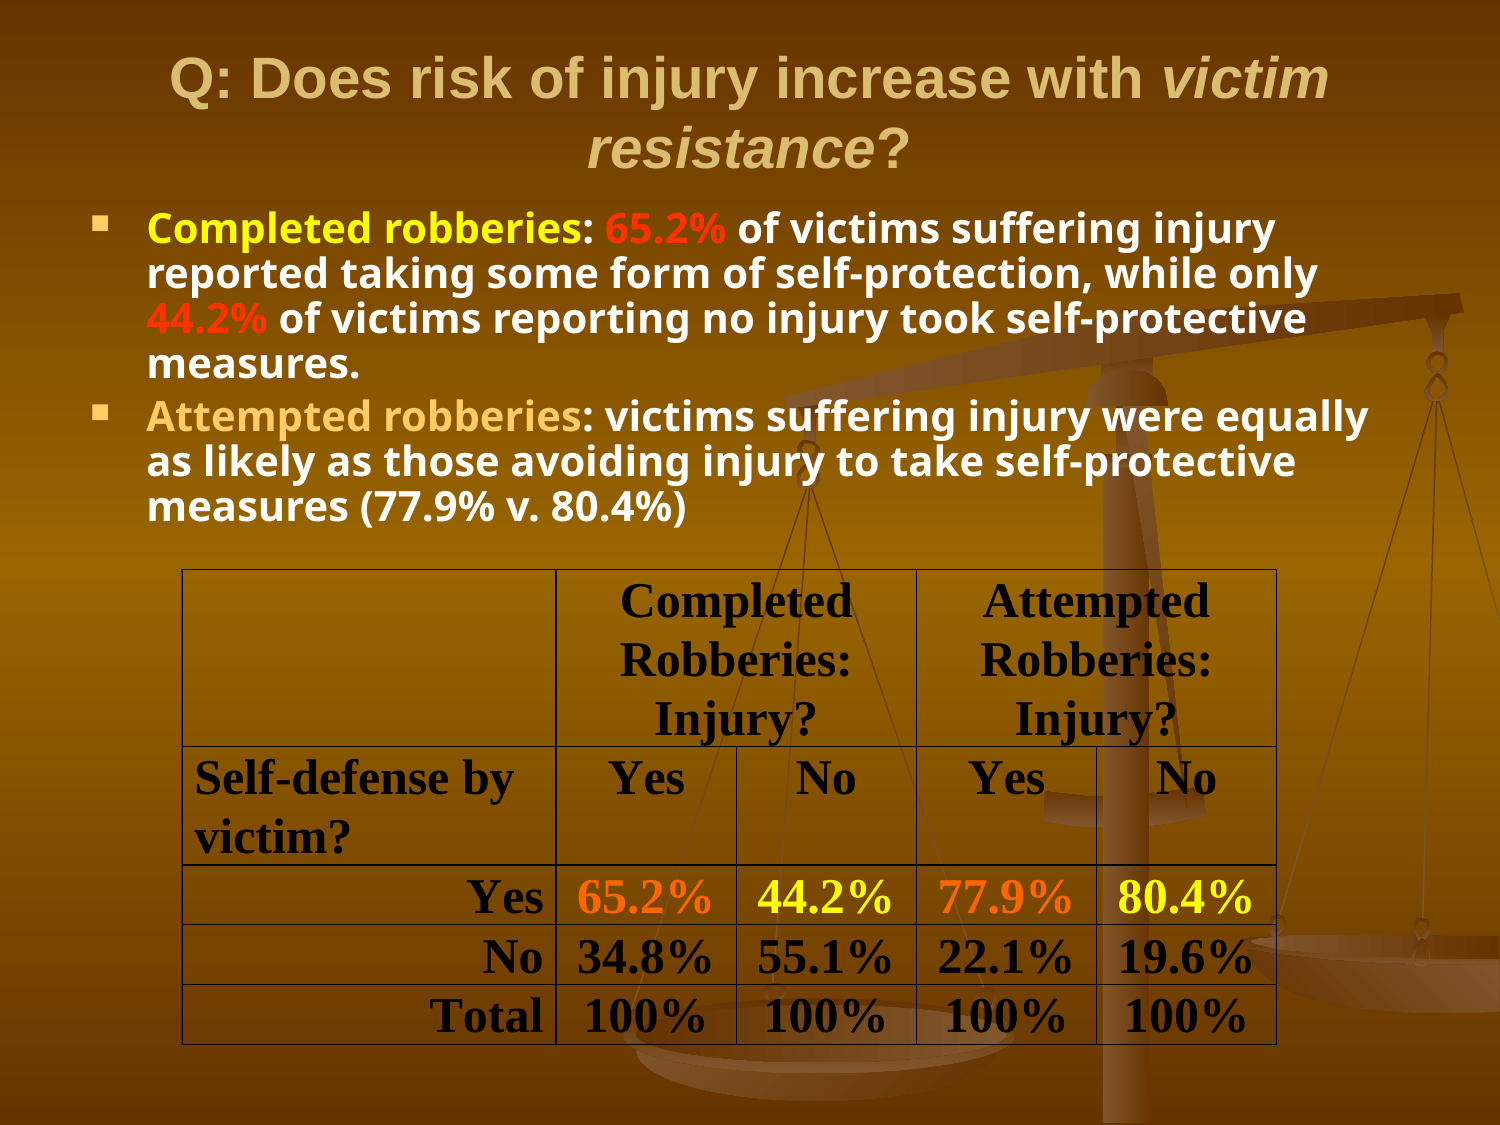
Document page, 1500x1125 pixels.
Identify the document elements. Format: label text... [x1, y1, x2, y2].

list Completed robberies: 65.2% of victims suffering injury reported taking some form of self-protection, while only 44.2% of victims reporting no injury took self-protective measures. Attempted robberies: victims suffering injury were equally as likely as those avoiding injury to take self-protective measures (77.9% v. 80.4%) [74, 199, 1413, 513]
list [181, 568, 1375, 1125]
title Q: Does risk of injury increase with victim resistance? [74, 45, 1426, 176]
